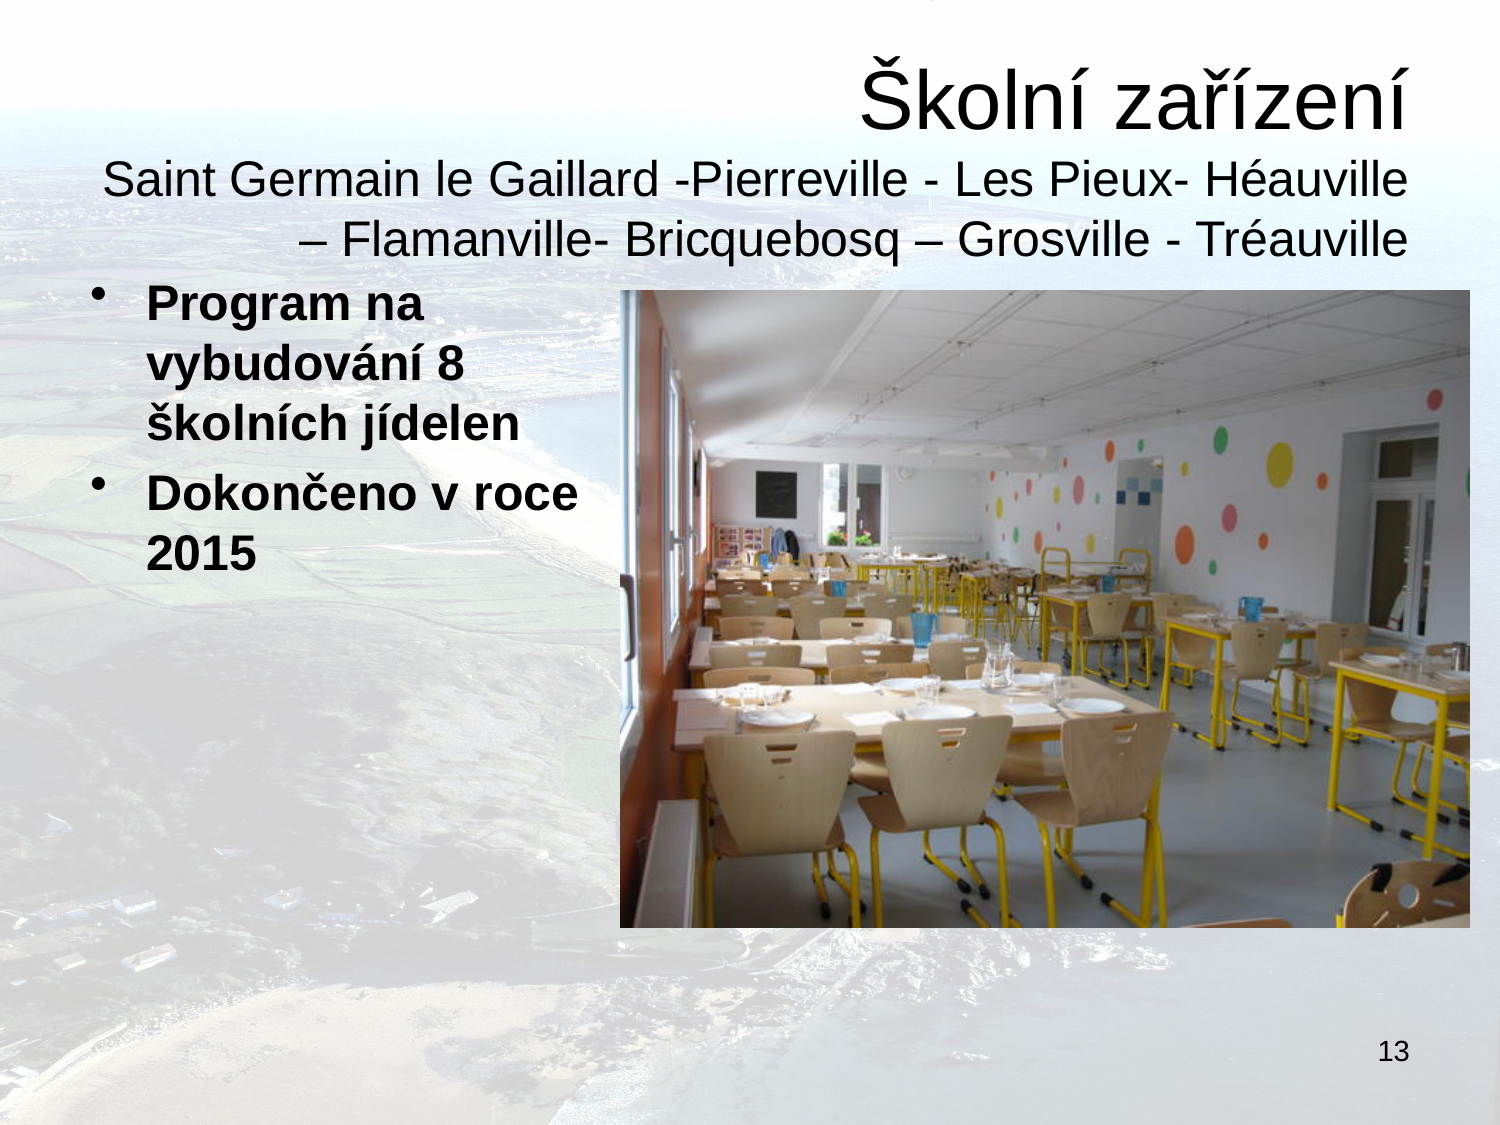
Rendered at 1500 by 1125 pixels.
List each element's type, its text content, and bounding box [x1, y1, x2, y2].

slide_number 13 [1074, 1024, 1426, 1103]
title Školní zařízení Saint Germain le Gaillard -Pierreville - Les Pieux- Héauville – Flamanville- Bricquebosq – Grosville - Tréauville [76, 44, 1426, 268]
list Program na vybudování 8 školních jídelen Dokončeno v roce 2015 [74, 262, 644, 1006]
picture [0, 0, 1500, 1125]
